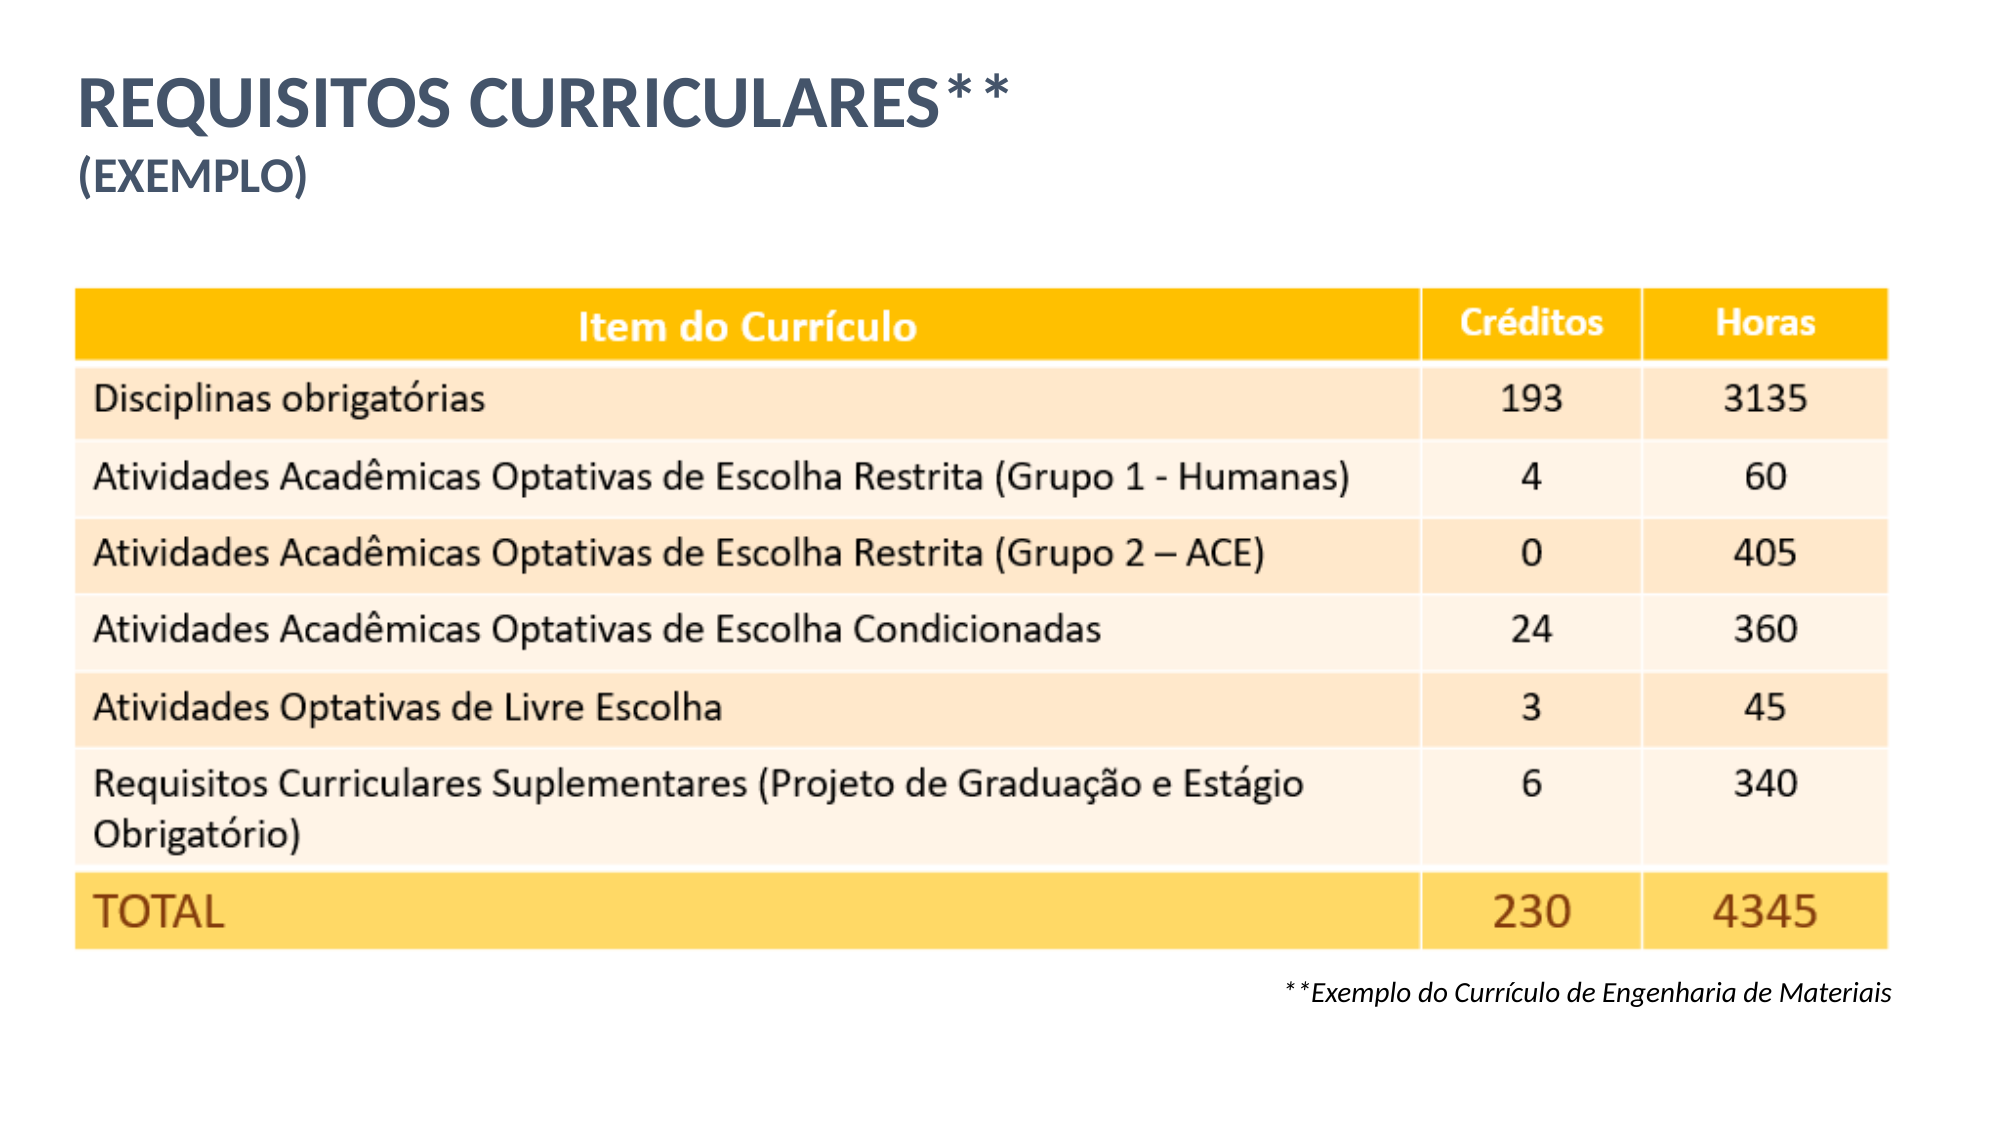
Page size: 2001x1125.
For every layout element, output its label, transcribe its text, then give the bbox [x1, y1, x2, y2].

text_box REQUISITOS CURRICULARES** (EXEMPLO) [62, 45, 1196, 195]
picture [62, 195, 1913, 1098]
